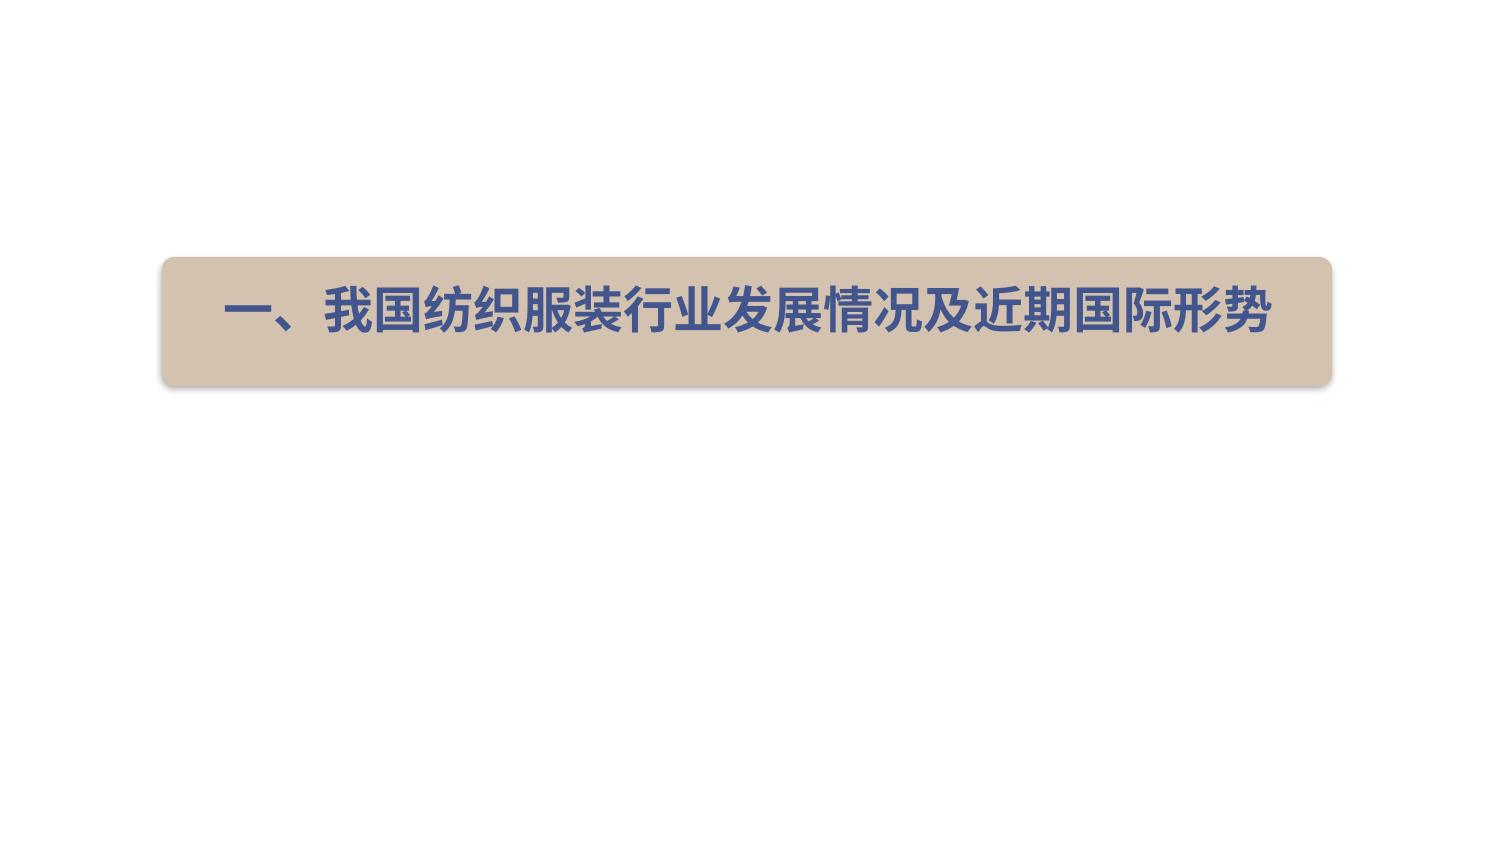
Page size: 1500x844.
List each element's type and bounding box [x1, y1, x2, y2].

text_box [161, 256, 1333, 387]
